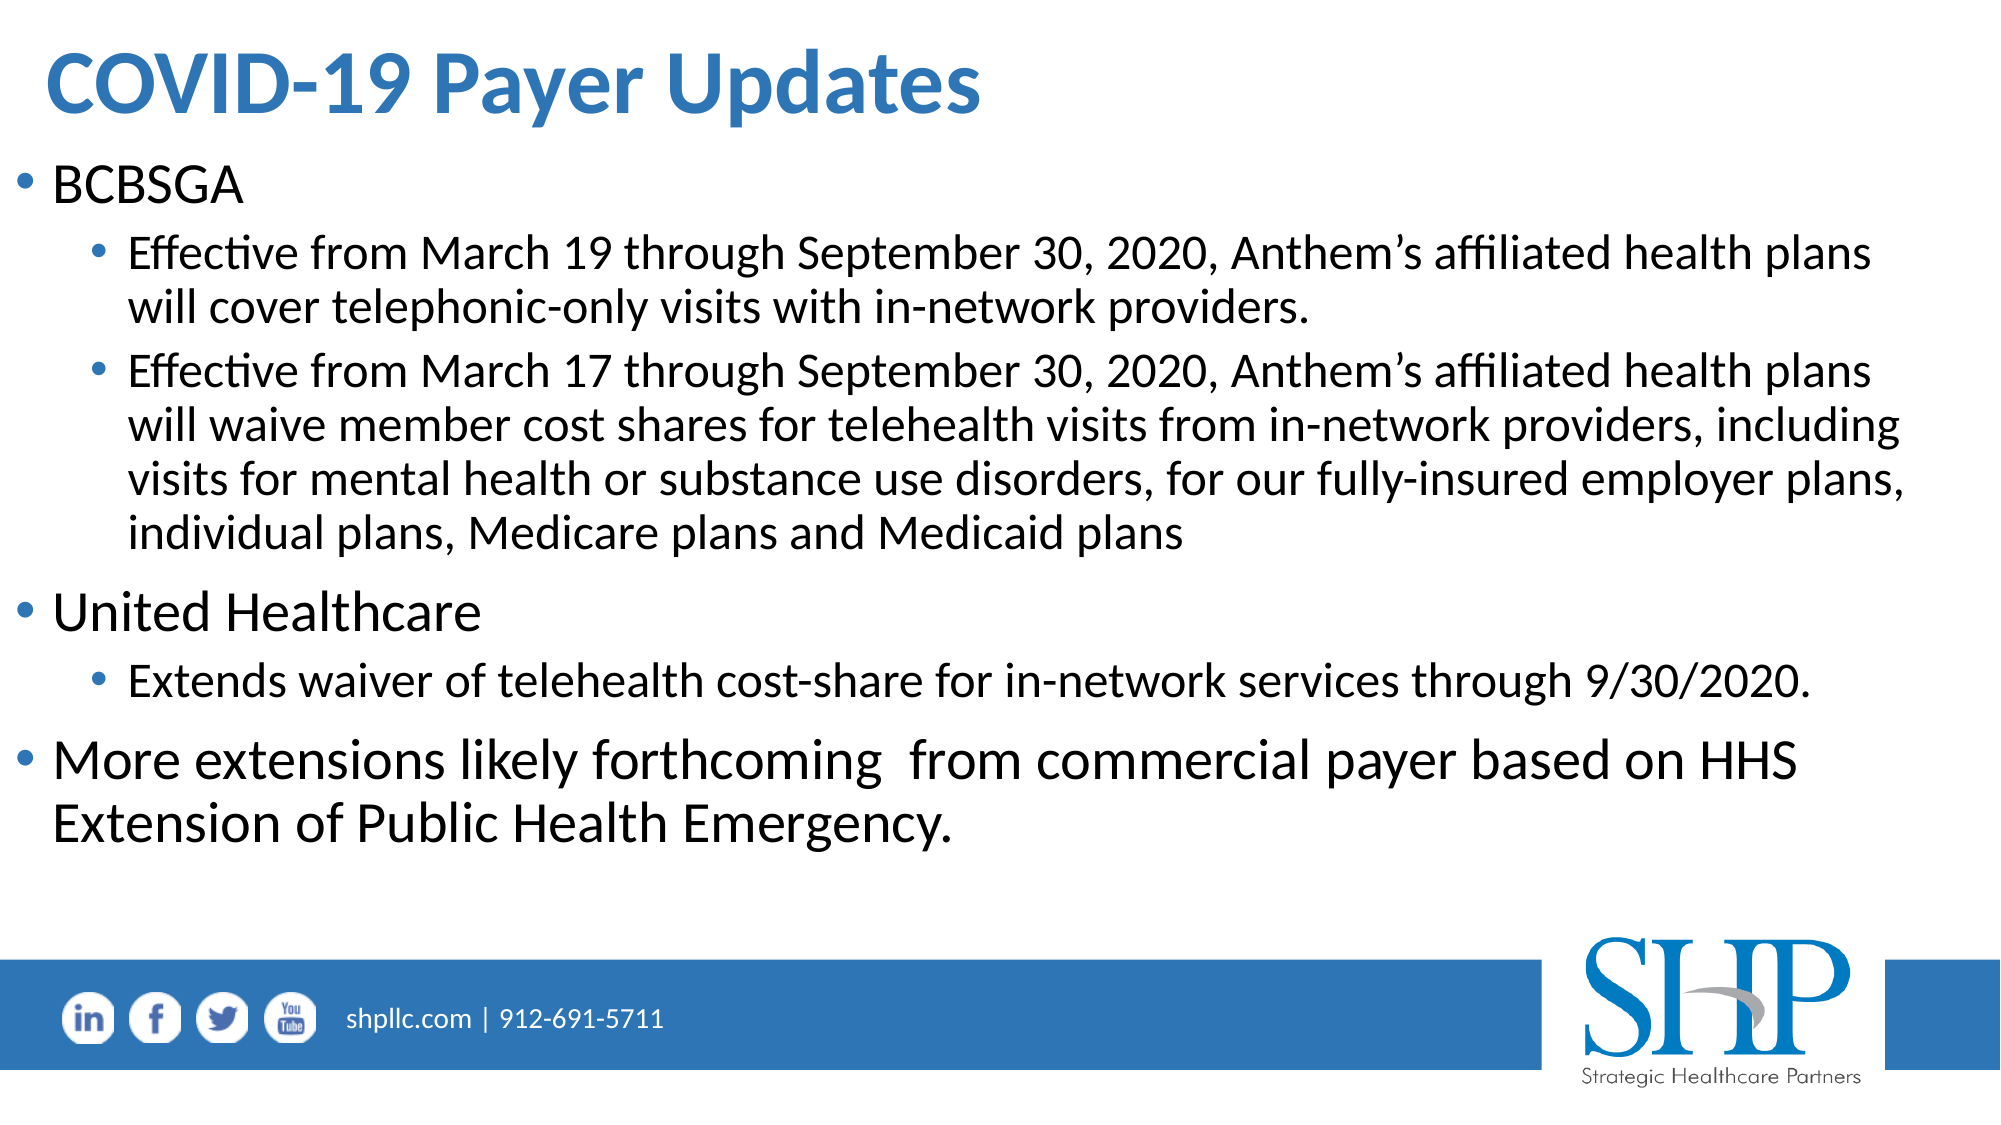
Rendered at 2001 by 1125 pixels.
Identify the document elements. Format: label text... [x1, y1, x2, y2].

title COVID-19 Payer Updates [31, 0, 1559, 145]
list BCBSGA Effective from March 19 through September 30, 2020, Anthem’s affiliated health plans will cover telephonic-only visits with in-network providers. Effective from March 17 through September 30, 2020, Anthem’s affiliated health plans will waive member cost shares for telehealth visits from in-network providers, including visits for mental health or substance use disorders, for our fully-insured employer plans, individual plans, Medicare plans and Medicaid plans United Healthcare Extends waiver of telehealth cost-share for in-network services through 9/30/2020. More extensions likely forthcoming from commercial payer based on HHS Extension of Public Health Emergency. [0, 145, 1969, 940]
picture [1572, 940, 1865, 1093]
